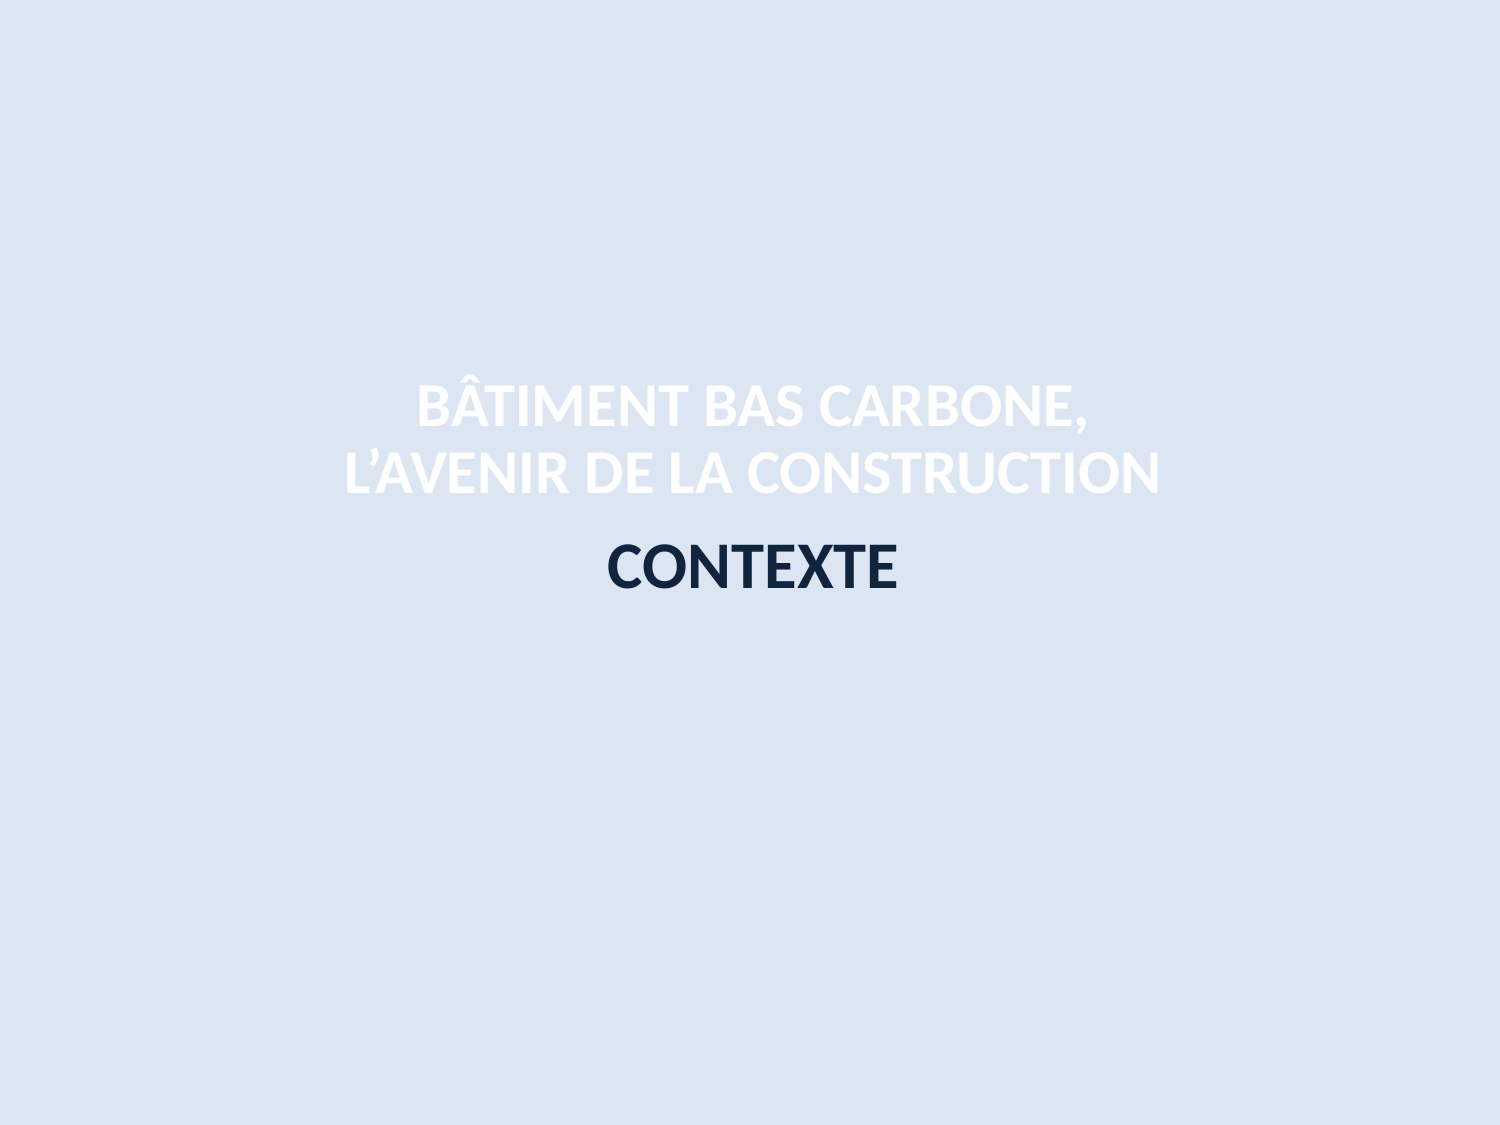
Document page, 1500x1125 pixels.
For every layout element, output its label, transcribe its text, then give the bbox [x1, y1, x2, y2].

list Bâtiment Bas Carbone, L’avenir de la construction [189, 423, 1311, 513]
list Contexte [189, 513, 1311, 605]
